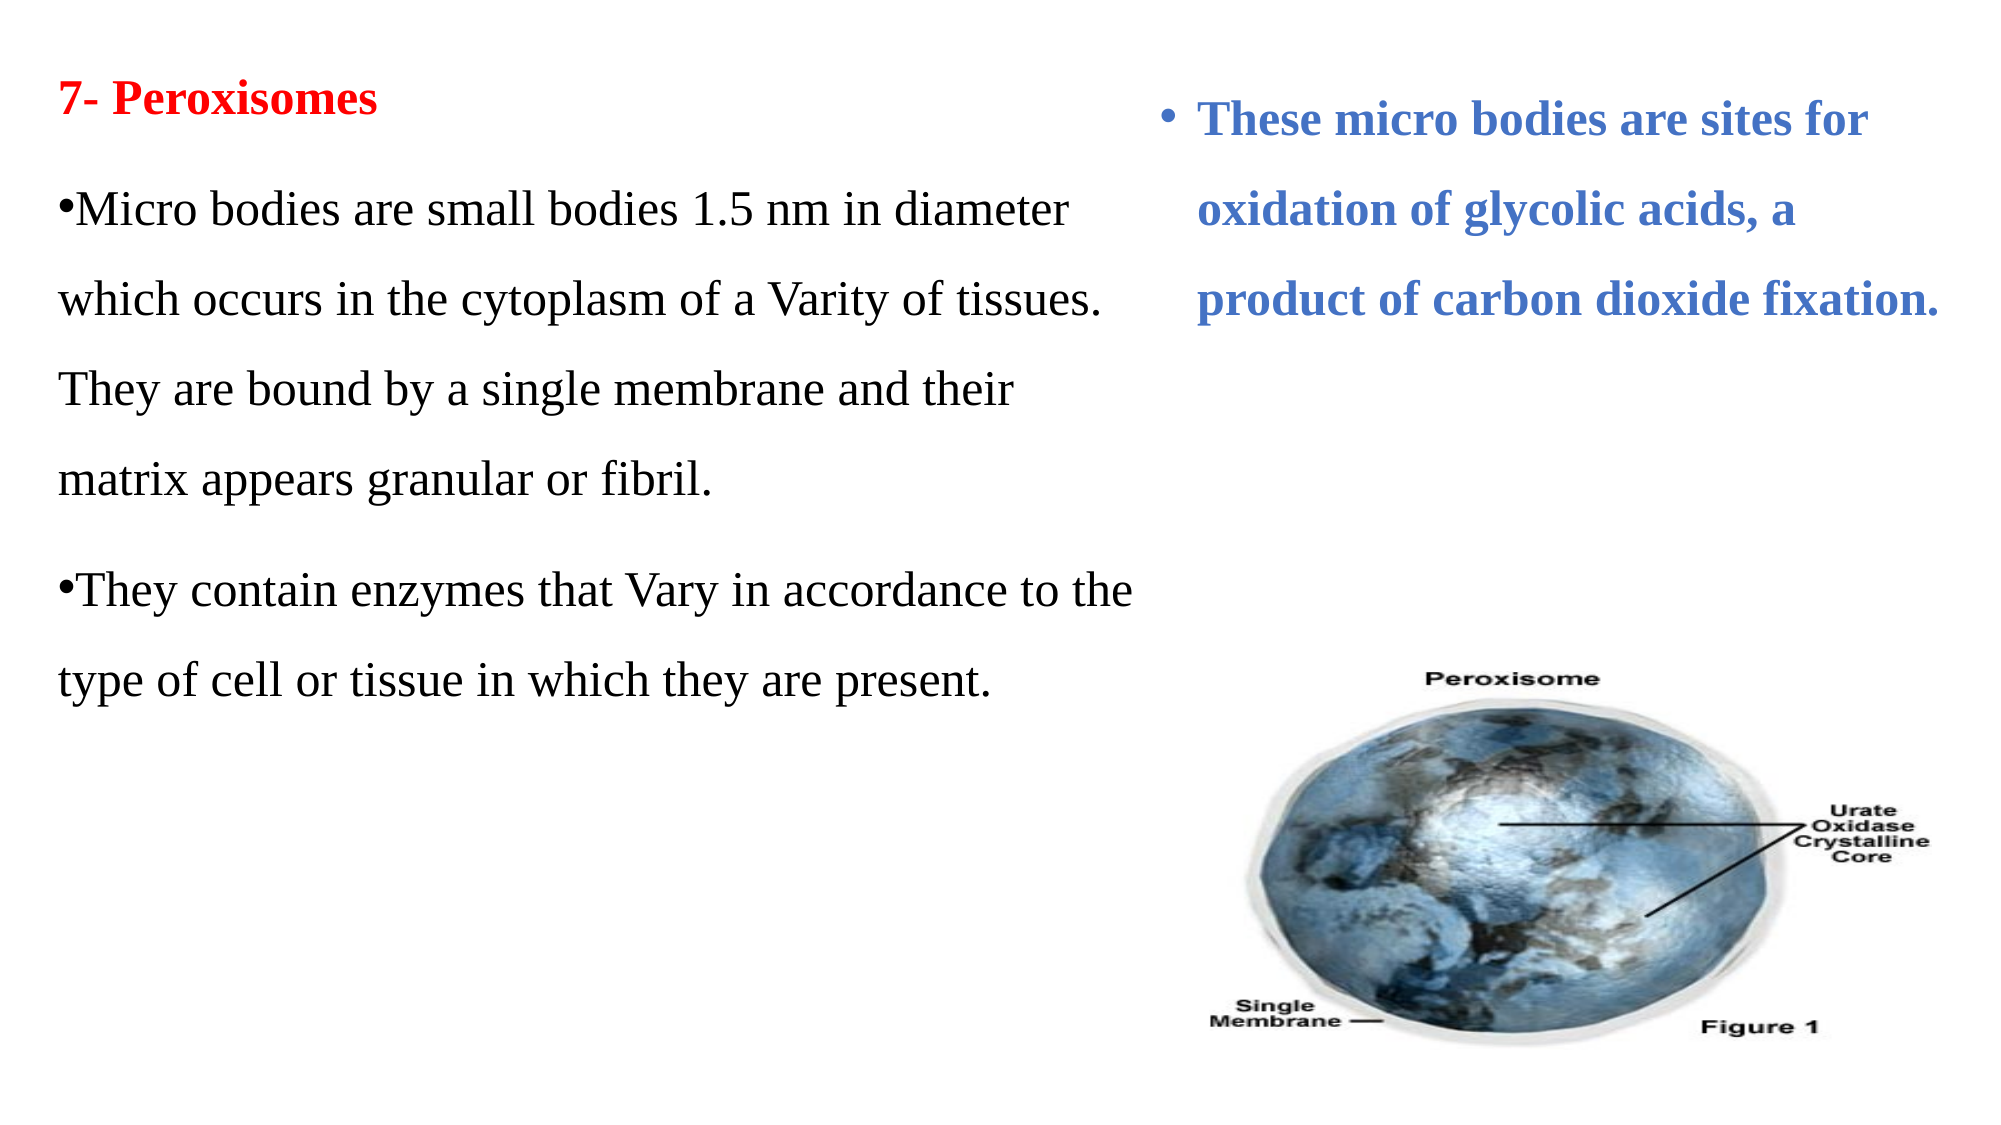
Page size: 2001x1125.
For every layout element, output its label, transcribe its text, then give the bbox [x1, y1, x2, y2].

list 7- Peroxisomes Micro bodies are small bodies 1.5 nm in diameter which occurs in the cytoplasm of a Varity of tissues. They are bound by a single membrane and their matrix appears granular or fibril. They contain enzymes that Vary in accordance to the type of cell or tissue in which they are present. [42, 47, 1161, 954]
picture [1209, 671, 1932, 1050]
list These micro bodies are sites for oxidation of glycolic acids, a product of carbon dioxide fixation. [1144, 47, 1980, 762]
